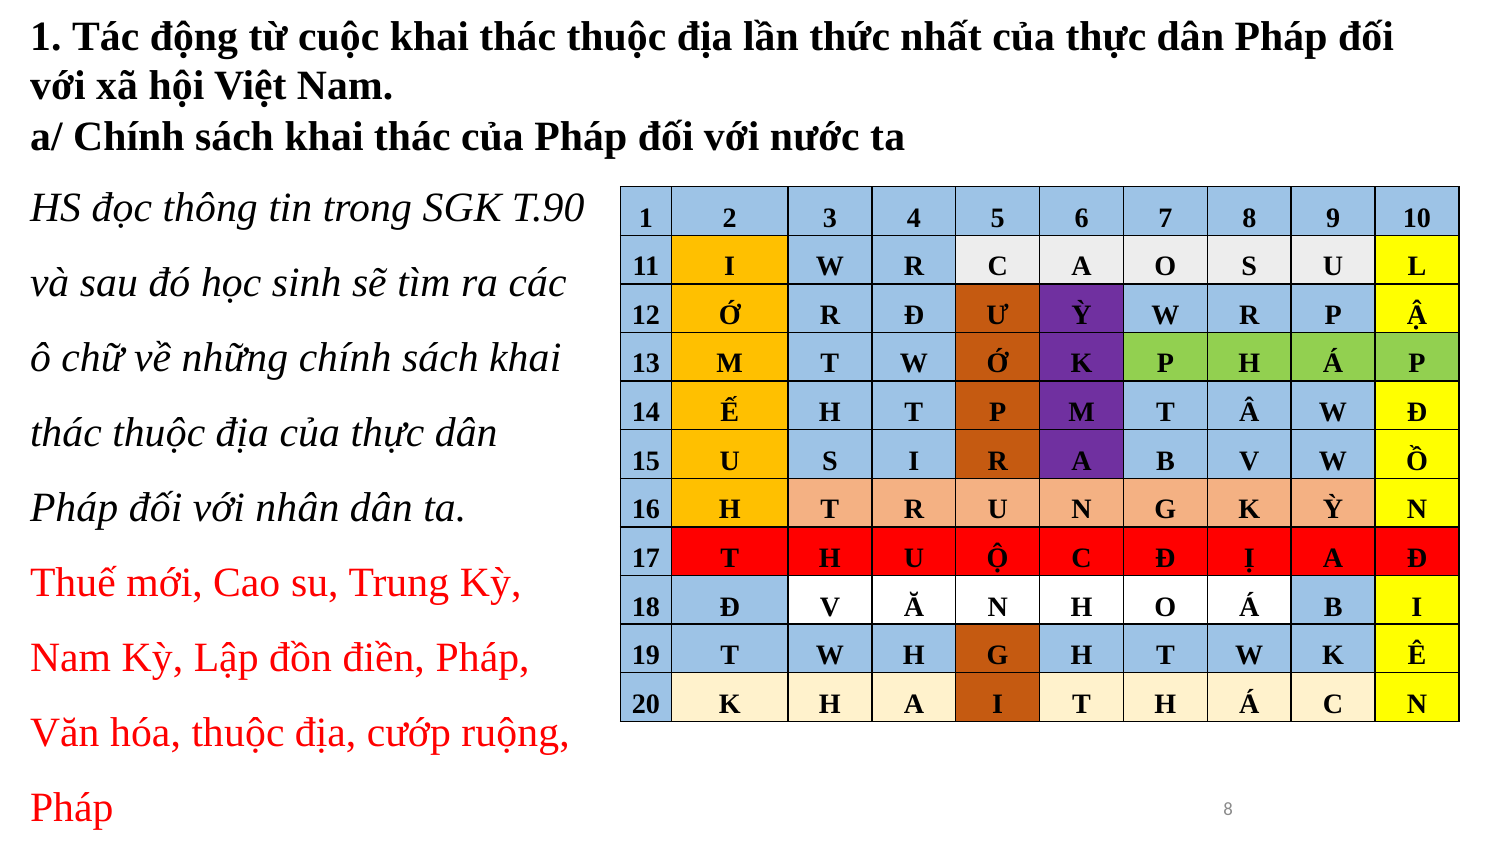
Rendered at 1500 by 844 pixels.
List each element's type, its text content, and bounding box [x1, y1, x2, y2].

table_cell H [1040, 625, 1123, 672]
table_cell U [672, 430, 787, 478]
table_cell 20 [621, 673, 671, 721]
table_cell Â [1208, 382, 1290, 429]
table_cell Ỳ [1292, 479, 1374, 526]
table_cell 19 [621, 625, 671, 672]
table_cell A [1040, 430, 1123, 478]
table_cell Ư [956, 285, 1039, 332]
table_cell Ậ [1376, 285, 1458, 332]
slide_number 8 [1059, 782, 1397, 827]
table_header 7 [1124, 187, 1207, 235]
table_cell W [789, 236, 871, 283]
table_cell U [1292, 236, 1374, 283]
table_cell 15 [621, 430, 671, 478]
table_cell Ị [1208, 528, 1290, 575]
table_cell 18 [621, 576, 671, 623]
table_cell C [956, 236, 1039, 283]
table_cell I [1376, 576, 1458, 623]
table_cell A [1292, 528, 1374, 575]
table_cell P [1292, 285, 1374, 332]
table_cell Đ [1376, 382, 1458, 429]
table_cell W [873, 333, 955, 380]
table_cell W [1124, 285, 1207, 332]
table_cell T [672, 625, 787, 672]
table_cell C [1040, 528, 1123, 575]
text_box 1. Tác động từ cuộc khai thác thuộc địa lần thức nhất của thực dân Pháp đối với xã hội Việt Nam. a/ Chính sách khai thác của Pháp đối với nước ta [15, 0, 1475, 166]
table_cell H [1040, 576, 1123, 623]
table_cell Đ [873, 285, 955, 332]
table_cell W [1292, 430, 1374, 478]
table_header 10 [1376, 187, 1458, 235]
table_header 1 [621, 187, 671, 235]
table_cell Á [1208, 673, 1290, 721]
table_cell O [1124, 236, 1207, 283]
table_cell Ộ [956, 528, 1039, 575]
table_cell H [789, 382, 871, 429]
table_cell A [873, 673, 955, 721]
table_cell L [1376, 236, 1458, 283]
table_cell W [789, 625, 871, 672]
table_cell H [789, 528, 871, 575]
table_cell 17 [621, 528, 671, 575]
table_cell I [956, 673, 1039, 721]
table_cell P [956, 382, 1039, 429]
table_cell Ớ [956, 333, 1039, 380]
table_cell T [672, 528, 787, 575]
table_cell K [1208, 479, 1290, 526]
table_cell V [789, 576, 871, 623]
table_cell G [1124, 479, 1207, 526]
table_cell K [1040, 333, 1123, 380]
table_cell B [1124, 430, 1207, 478]
table_cell P [1124, 333, 1207, 380]
table_cell N [1376, 479, 1458, 526]
table_cell 16 [621, 479, 671, 526]
table_header 8 [1208, 187, 1290, 235]
table_cell Ă [873, 576, 955, 623]
table_cell 12 [621, 285, 671, 332]
table_cell Đ [1124, 528, 1207, 575]
table_cell S [1208, 236, 1290, 283]
table_header 9 [1292, 187, 1374, 235]
table_cell N [956, 576, 1039, 623]
table_cell A [1040, 236, 1123, 283]
table_cell 13 [621, 333, 671, 380]
table_cell H [1208, 333, 1290, 380]
table_cell V [1208, 430, 1290, 478]
table_cell I [873, 430, 955, 478]
table_cell R [873, 236, 955, 283]
table_cell Á [1292, 333, 1374, 380]
table_cell N [1040, 479, 1123, 526]
table_cell R [956, 430, 1039, 478]
table_cell O [1124, 576, 1207, 623]
table_cell Á [1208, 576, 1290, 623]
table_header 2 [672, 187, 787, 235]
table_cell 11 [621, 236, 671, 283]
table_header 6 [1040, 187, 1123, 235]
table_cell Ớ [672, 285, 787, 332]
table_cell 14 [621, 382, 671, 429]
table_cell T [789, 479, 871, 526]
table_cell T [873, 382, 955, 429]
table_cell R [789, 285, 871, 332]
table_cell U [873, 528, 955, 575]
table_cell N [1376, 673, 1458, 721]
table_cell S [789, 430, 871, 478]
table_cell K [1292, 625, 1374, 672]
text_box HS đọc thông tin trong SGK T.90 và sau đó học sinh sẽ tìm ra các ô chữ về những chính sách khai thác thuộc địa của thực dân Pháp đối với nhân dân ta. Thuế mới, Cao su, Trung Kỳ, Nam Kỳ, Lập đồn điền, Pháp, Văn hóa, thuộc địa, cướp ruộng, Pháp [15, 166, 604, 837]
table_cell Ế [672, 382, 787, 429]
table_cell Đ [672, 576, 787, 623]
table_cell Ồ [1376, 430, 1458, 478]
table_cell T [1040, 673, 1123, 721]
table_cell I [672, 236, 787, 283]
table_cell Đ [1376, 528, 1458, 575]
table_cell H [873, 625, 955, 672]
table_cell C [1292, 673, 1374, 721]
table_cell M [672, 333, 787, 380]
table_header 4 [873, 187, 955, 235]
table_cell Ê [1376, 625, 1458, 672]
table_cell W [1208, 625, 1290, 672]
table_cell T [1124, 382, 1207, 429]
table_cell T [789, 333, 871, 380]
table_cell W [1292, 382, 1374, 429]
table_cell K [672, 673, 787, 721]
table_cell H [789, 673, 871, 721]
table_cell R [1208, 285, 1290, 332]
table_cell M [1040, 382, 1123, 429]
table_cell Ỳ [1040, 285, 1123, 332]
table_cell H [672, 479, 787, 526]
table_header 3 [789, 187, 871, 235]
table_header 5 [956, 187, 1039, 235]
table_cell G [956, 625, 1039, 672]
table_cell P [1376, 333, 1458, 380]
table_cell U [956, 479, 1039, 526]
table_cell B [1292, 576, 1374, 623]
table_cell H [1124, 673, 1207, 721]
table_cell T [1124, 625, 1207, 672]
table_cell R [873, 479, 955, 526]
